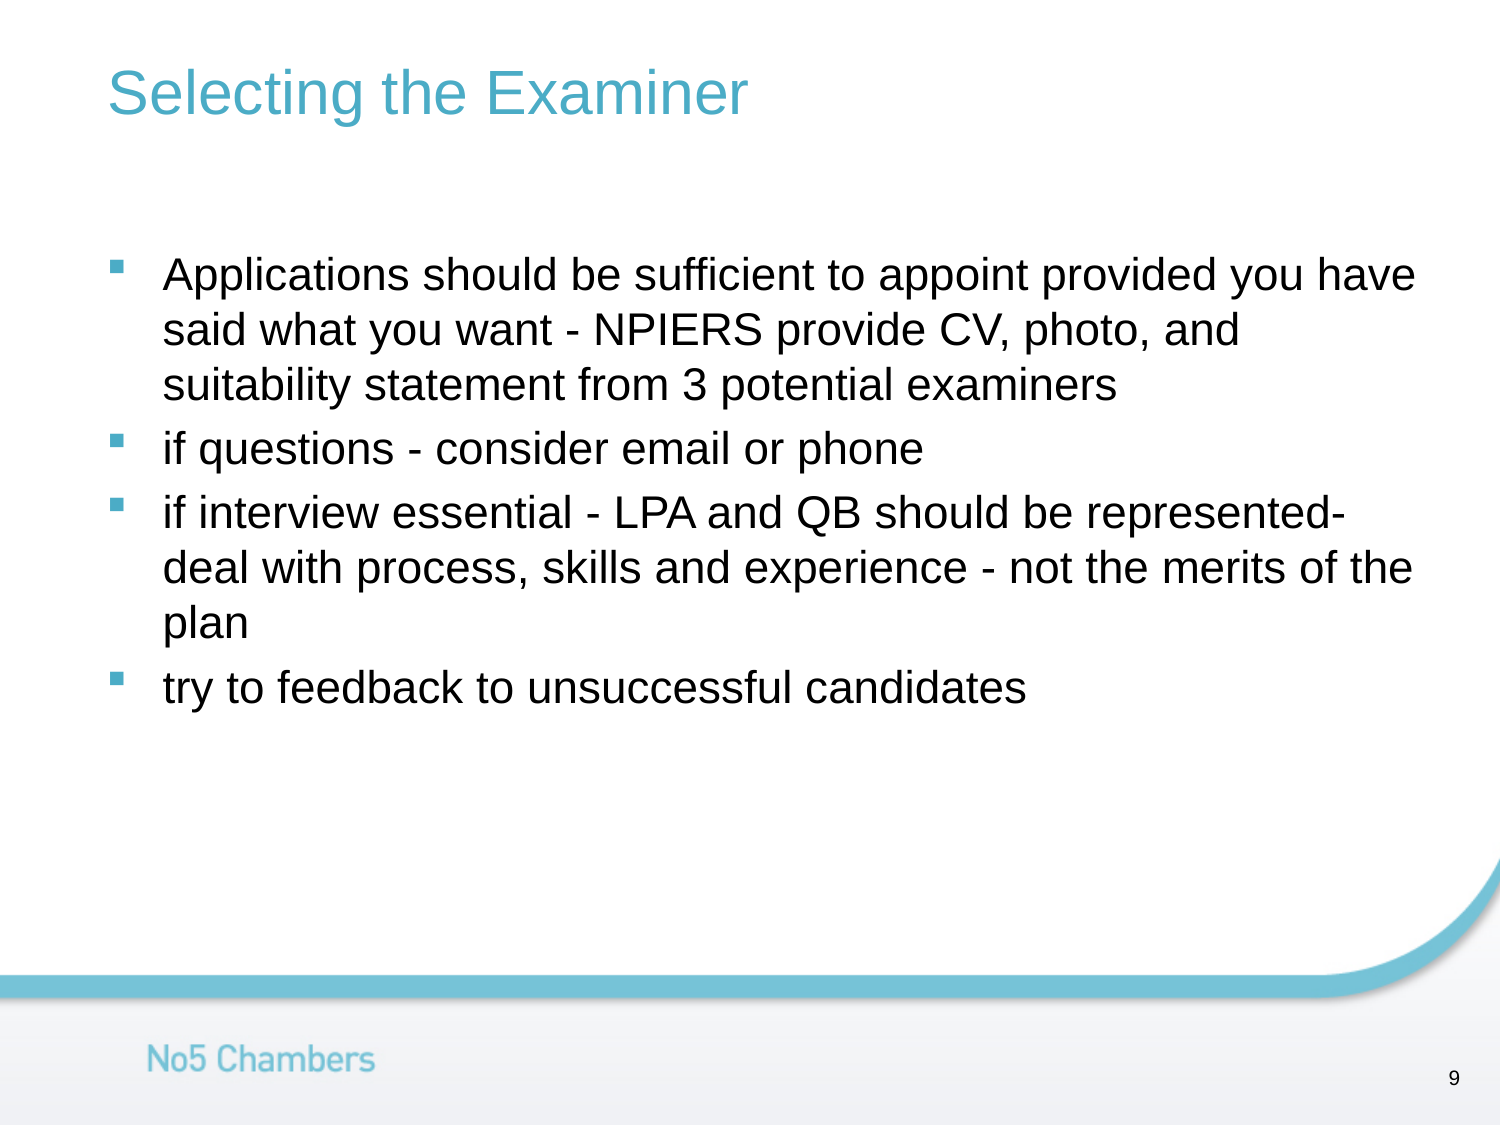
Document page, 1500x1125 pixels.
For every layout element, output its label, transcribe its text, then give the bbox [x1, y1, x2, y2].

slide_number 8 [1125, 1037, 1475, 1098]
picture [0, 0, 1500, 1125]
title Selecting the Examiner [93, 45, 1444, 213]
list Applications should be sufficient to appoint provided you have said what you want - NPIERS provide CV, photo, and suitability statement from 3 potential examiners if questions - consider email or phone if interview essential - LPA and QB should be represented- deal with process, skills and experience - not the merits of the plan try to feedback to unsuccessful candidates [91, 237, 1442, 963]
